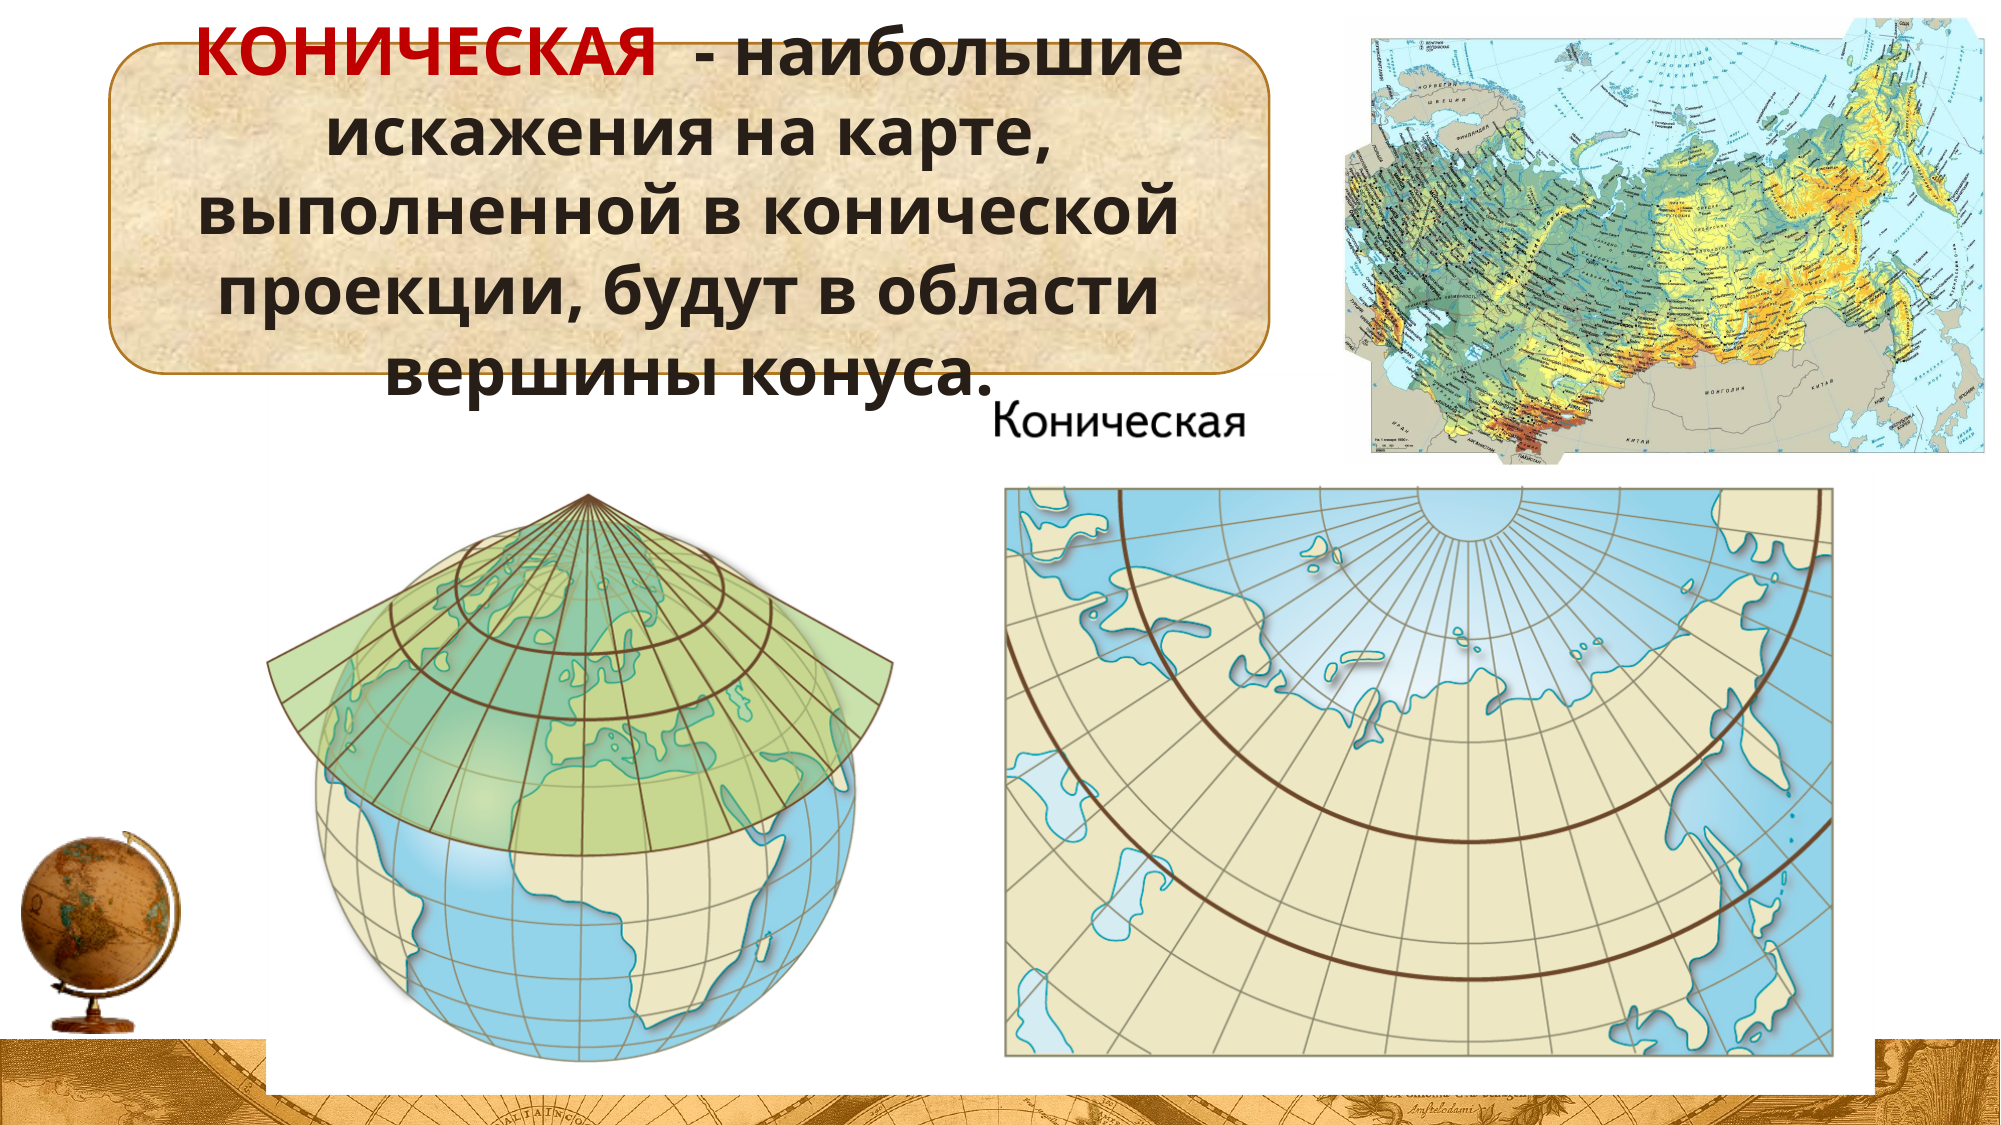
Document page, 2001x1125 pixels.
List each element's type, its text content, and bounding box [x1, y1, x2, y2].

picture [0, 17, 2000, 1125]
text_box КОНИЧЕСКАЯ - наибольшие искажения на карте, выполненной в конической проекции, будут в области вершины конуса. [108, 41, 1271, 375]
picture [21, 831, 181, 1034]
